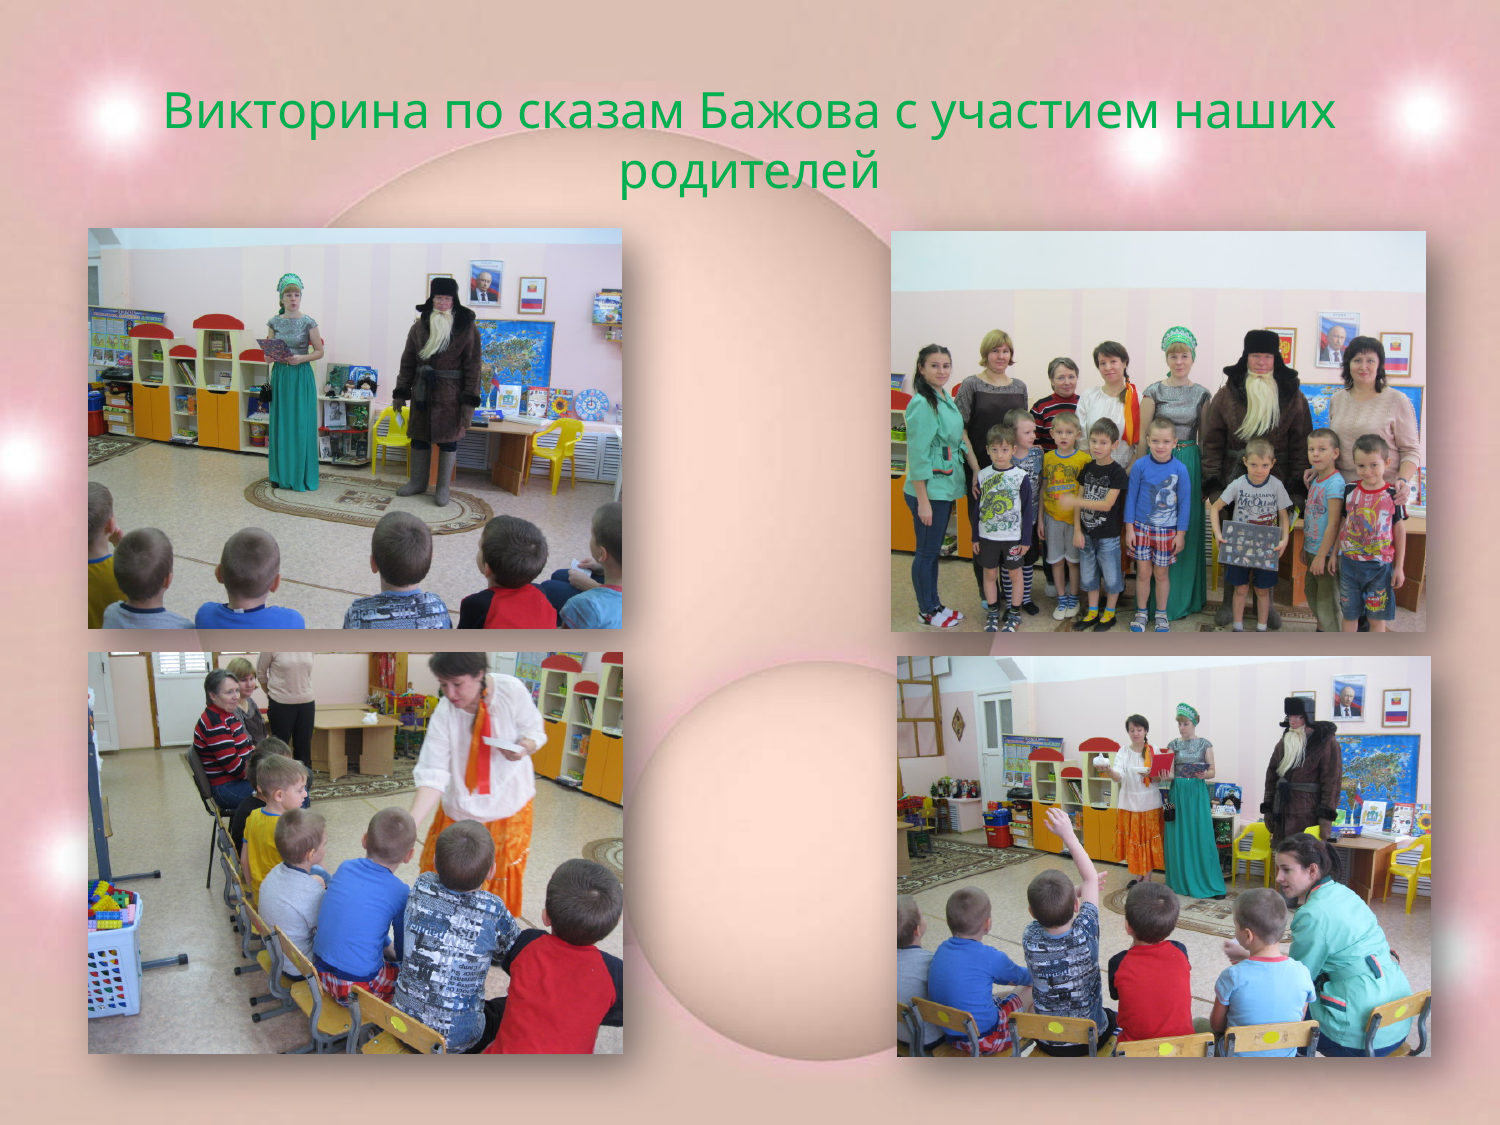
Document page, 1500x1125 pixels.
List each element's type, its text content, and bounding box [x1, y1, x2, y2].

picture [0, 0, 1500, 1125]
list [88, 228, 622, 629]
title Викторина по сказам Бажова с участием наших родителей [74, 44, 1426, 233]
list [88, 652, 624, 1054]
